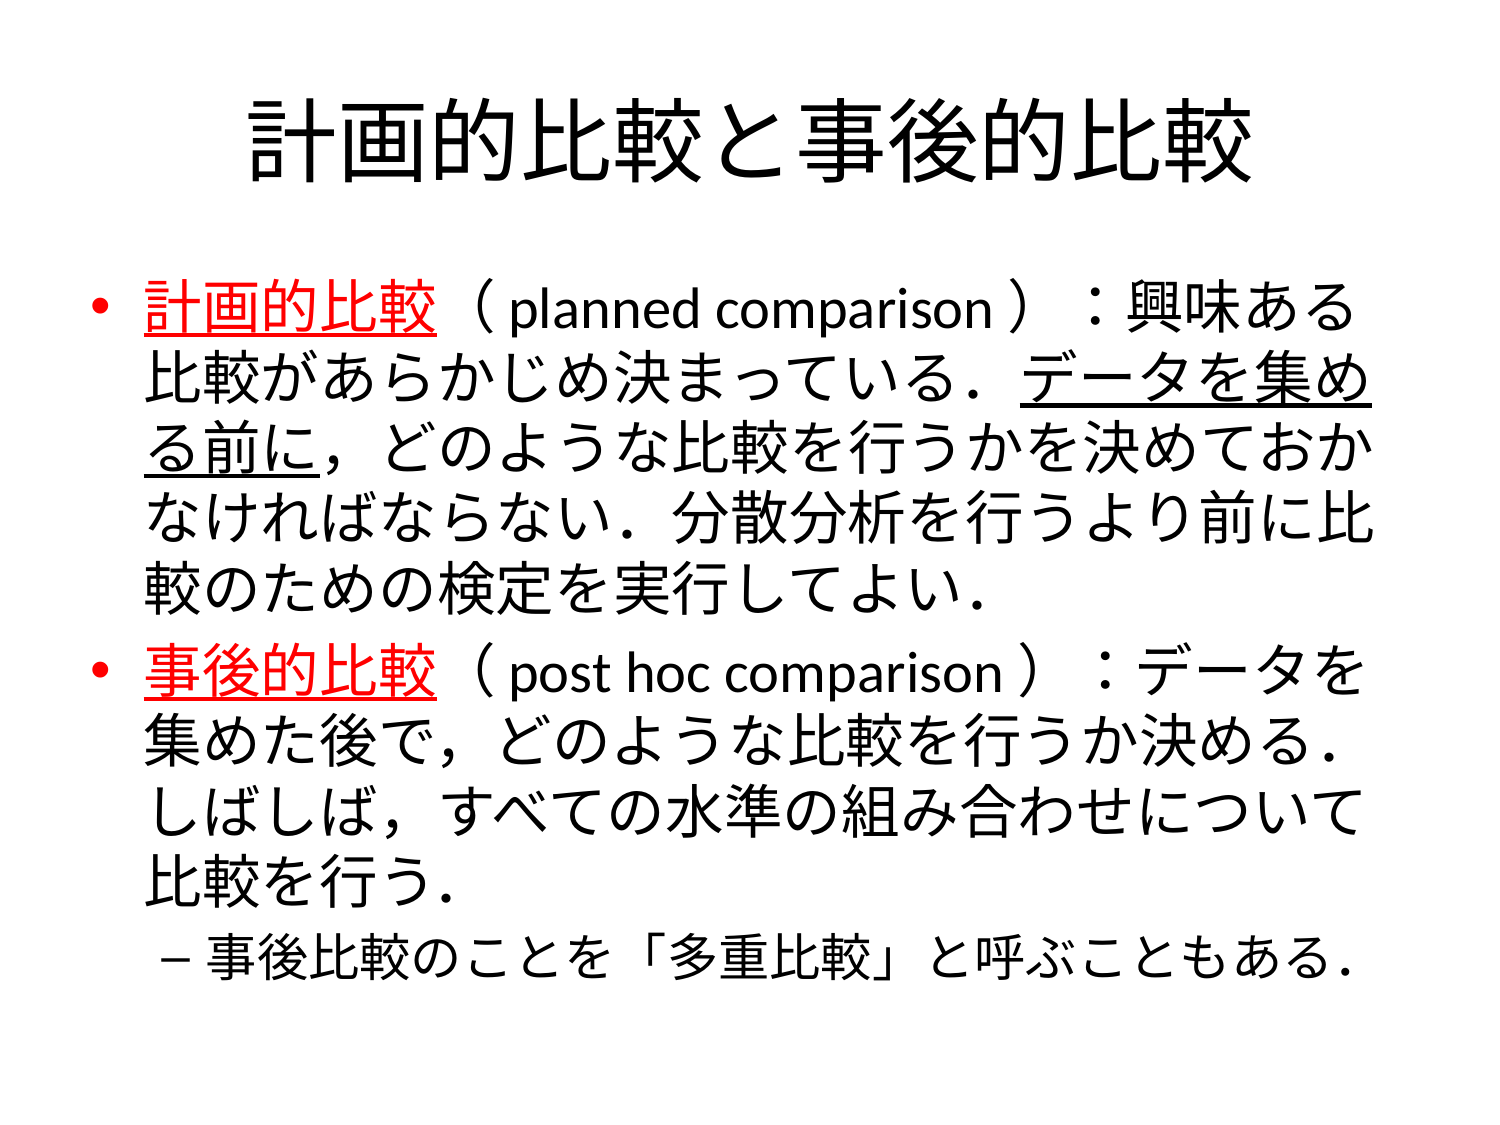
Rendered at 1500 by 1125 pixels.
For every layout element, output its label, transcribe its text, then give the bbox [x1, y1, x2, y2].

list 計画的比較（planned comparison）：興味ある比較があらかじめ決まっている．データを集める前に，どのような比較を行うかを決めておかなければならない．分散分析を行うより前に比較のための検定を実行してよい． 事後的比較（post hoc comparison）：データを集めた後で，どのような比較を行うか決める．しばしば，すべての水準の組み合わせについて比較を行う． 事後比較のことを「多重比較」と呼ぶこともある． [75, 262, 1425, 1005]
title 計画的比較と事後的比較 [75, 45, 1425, 233]
